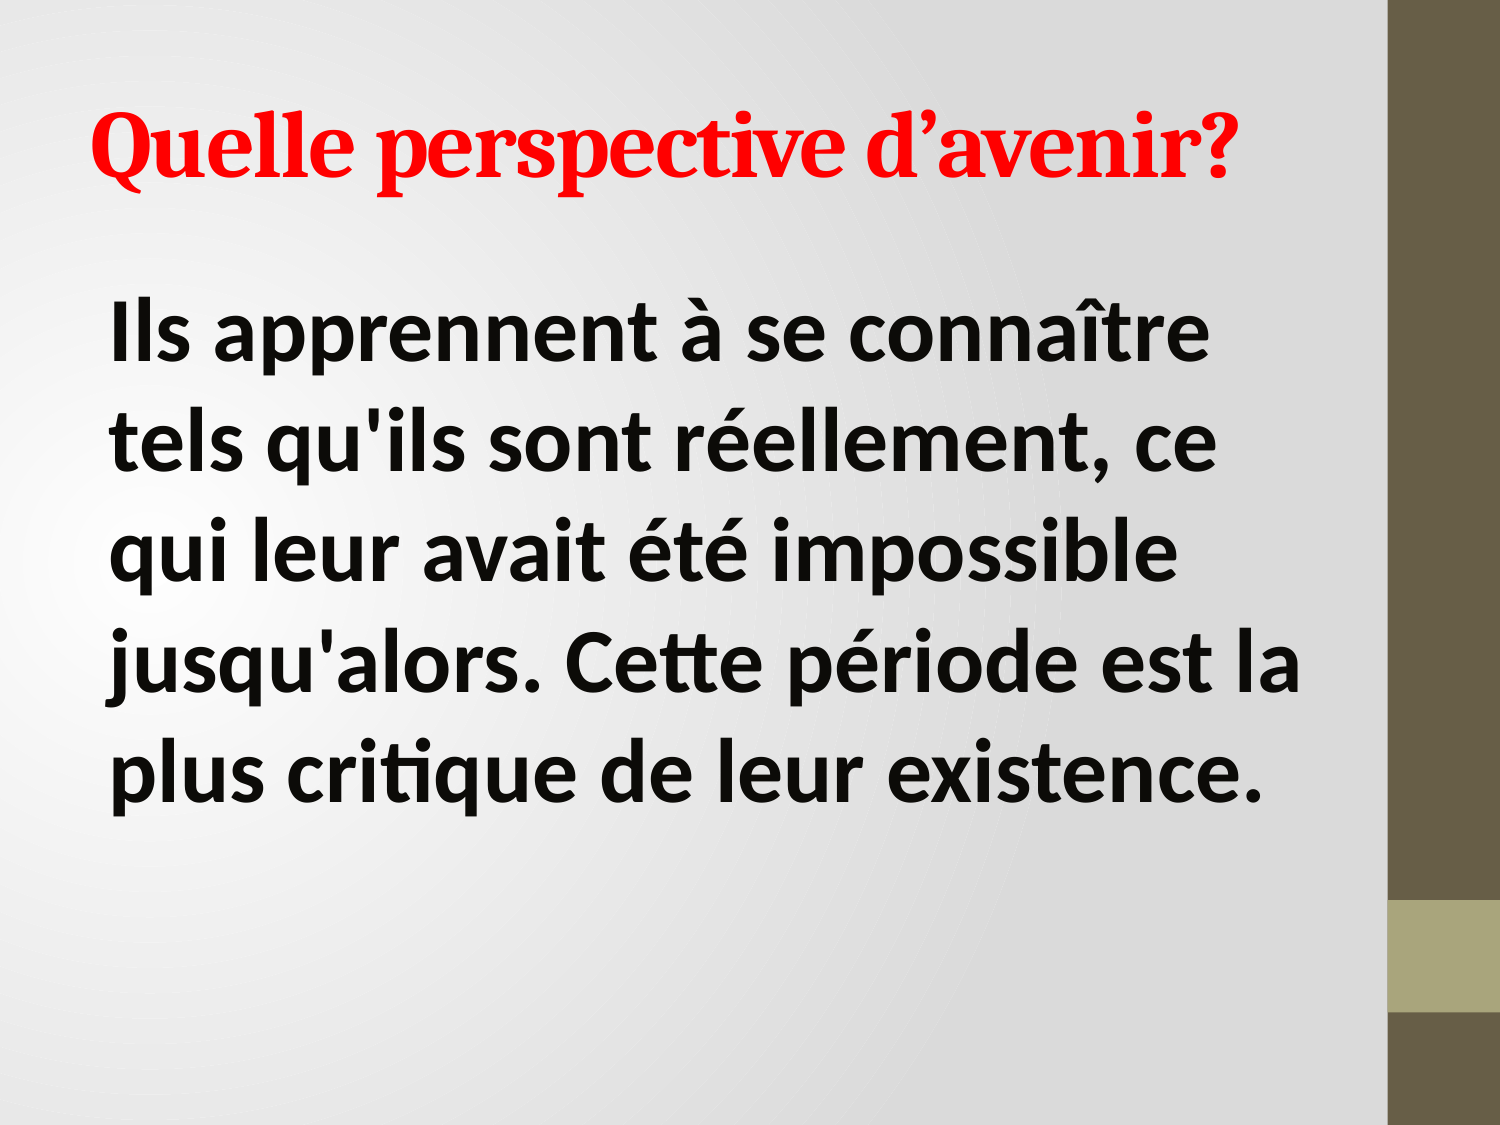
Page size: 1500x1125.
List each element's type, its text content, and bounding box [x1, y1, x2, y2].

list Ils apprennent à se connaître tels qu'ils sont réellement, ce qui leur avait été impossible jusqu'alors. Cette période est la plus critique de leur existence. [75, 262, 1325, 1050]
title Quelle perspective d’avenir? [75, 45, 1325, 233]
